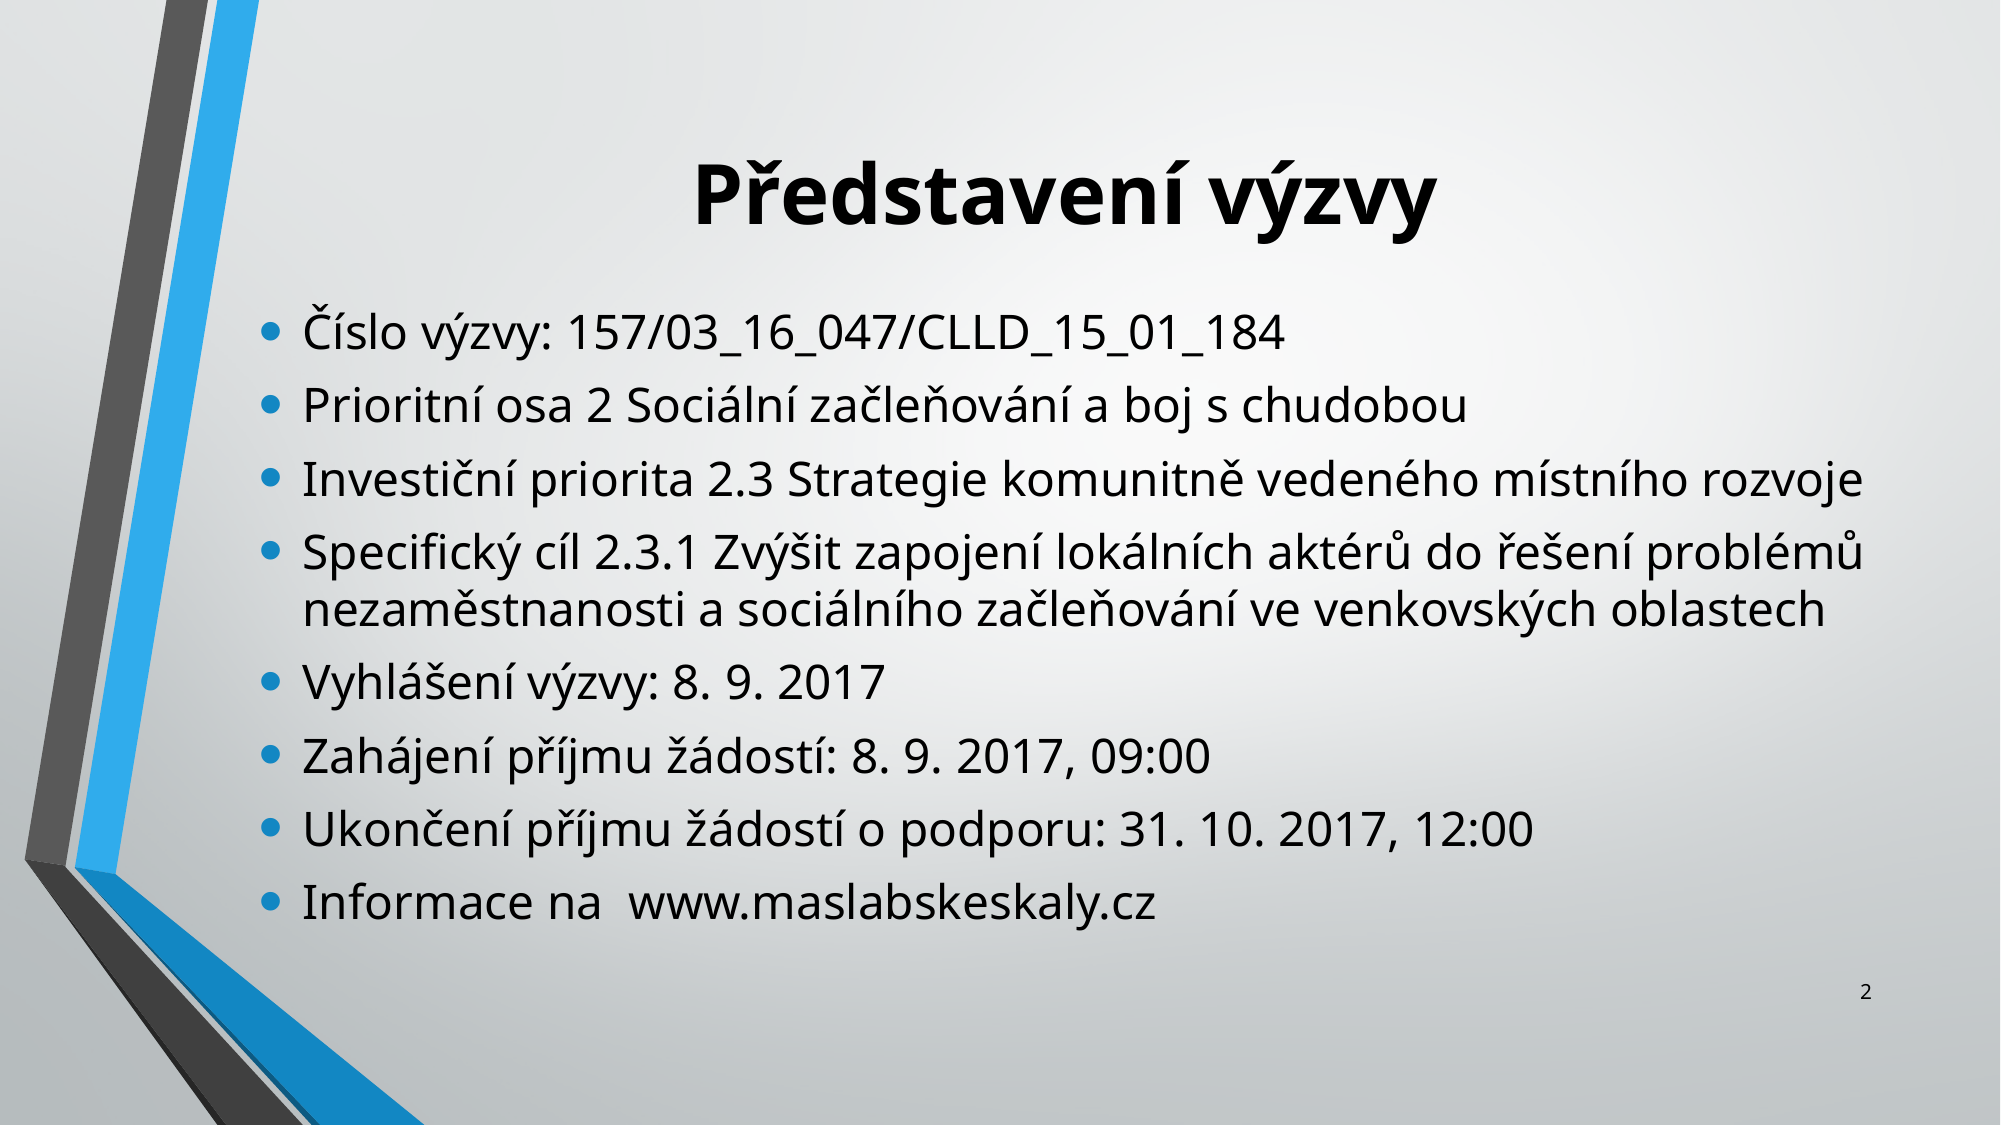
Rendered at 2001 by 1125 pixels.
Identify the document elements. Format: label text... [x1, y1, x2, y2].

title Představení výzvy [243, 112, 1887, 270]
list Číslo výzvy: 157/03_16_047/CLLD_15_01_184 Prioritní osa 2 Sociální začleňování a boj s chudobou Investiční priorita 2.3 Strategie komunitně vedeného místního rozvoje Specifický cíl 2.3.1 Zvýšit zapojení lokálních aktérů do řešení problémů nezaměstnanosti a sociálního začleňování ve venkovských oblastech Vyhlášení výzvy: 8. 9. 2017 Zahájení příjmu žádostí: 8. 9. 2017, 09:00 Ukončení příjmu žádostí o podporu: 31. 10. 2017, 12:00 Informace na www.maslabskeskaly.cz [243, 280, 1887, 950]
slide_number 2 [1796, 962, 1887, 1023]
